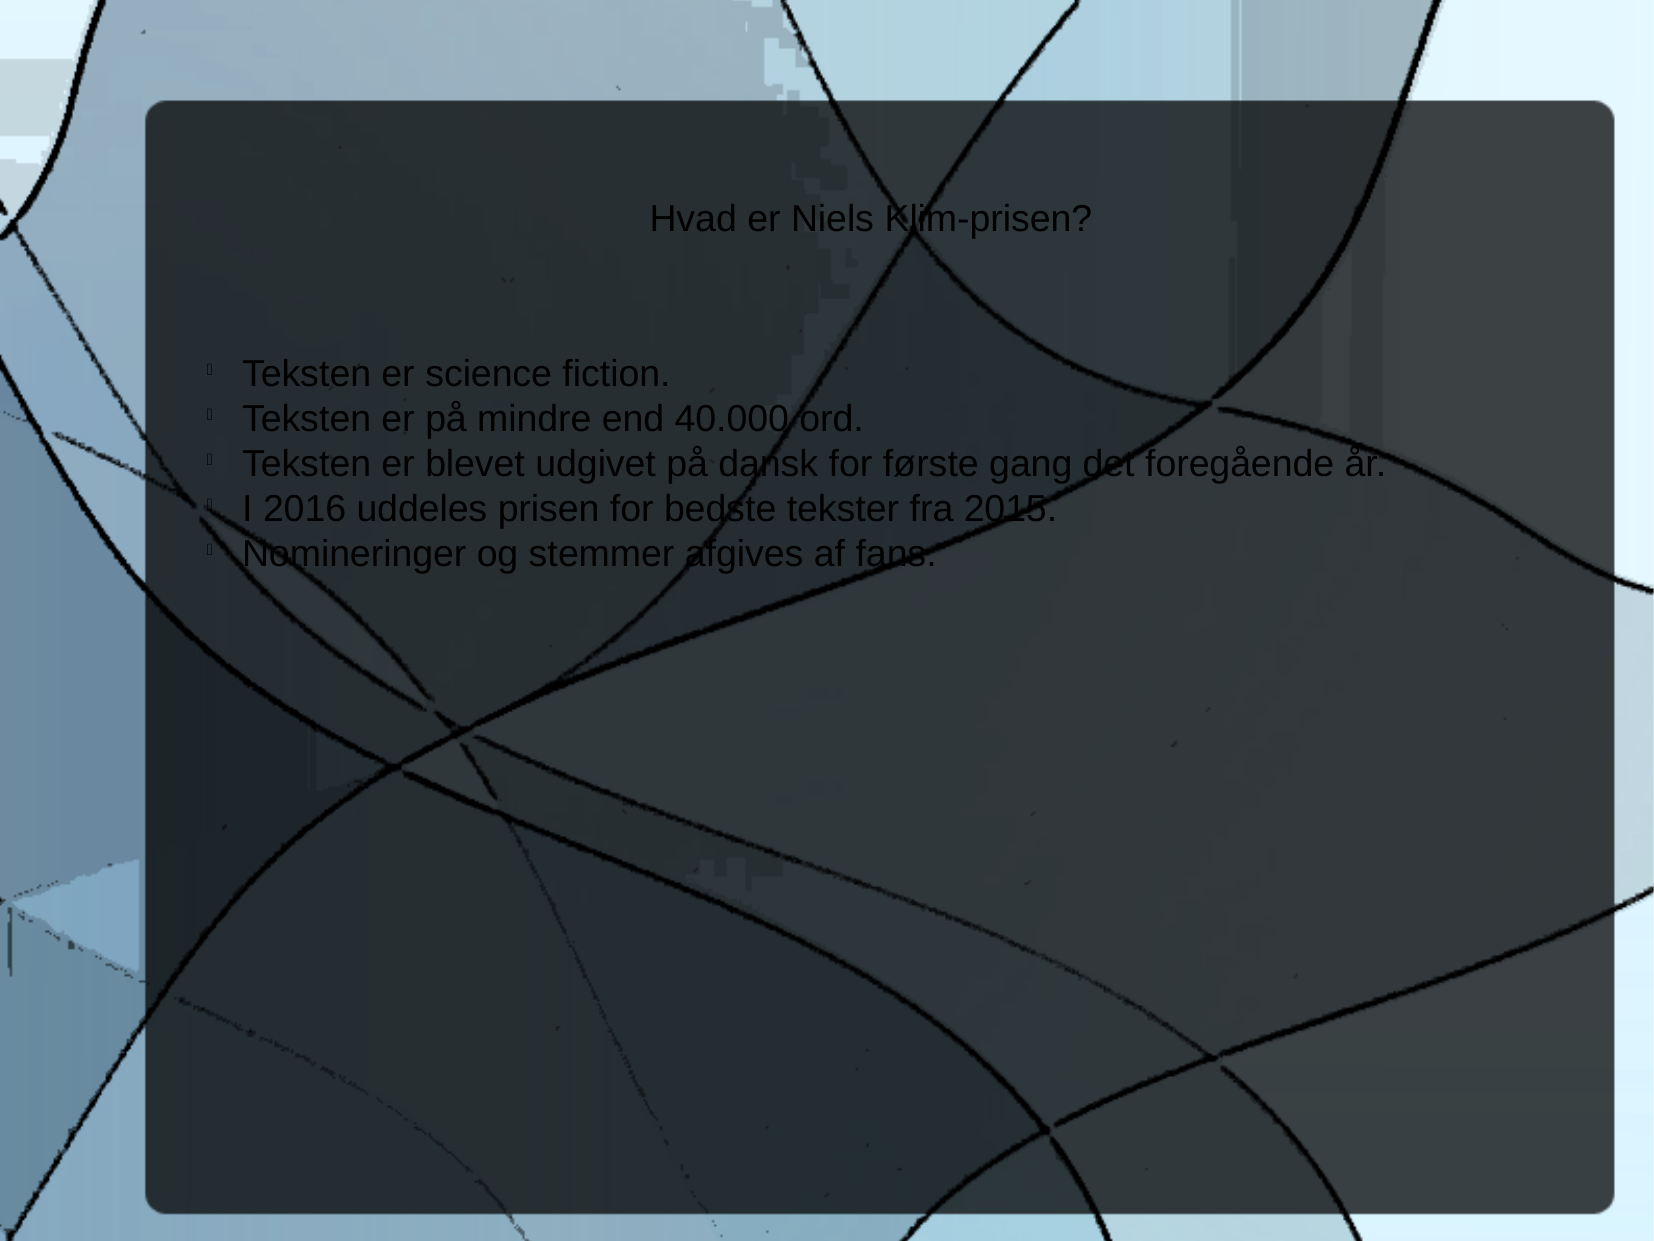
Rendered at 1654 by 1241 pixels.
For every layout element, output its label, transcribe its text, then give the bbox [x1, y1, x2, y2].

text_box Hvad er Niels Klim-prisen? [159, 108, 1583, 325]
text_box Teksten er science fiction. Teksten er på mindre end 40.000 ord. Teksten er blevet udgivet på dansk for første gang det foregående år. I 2016 uddeles prisen for bedste tekster fra 2015. Nomineringer og stemmer afgives af fans. [206, 349, 1571, 1069]
picture [0, 0, 1654, 1241]
